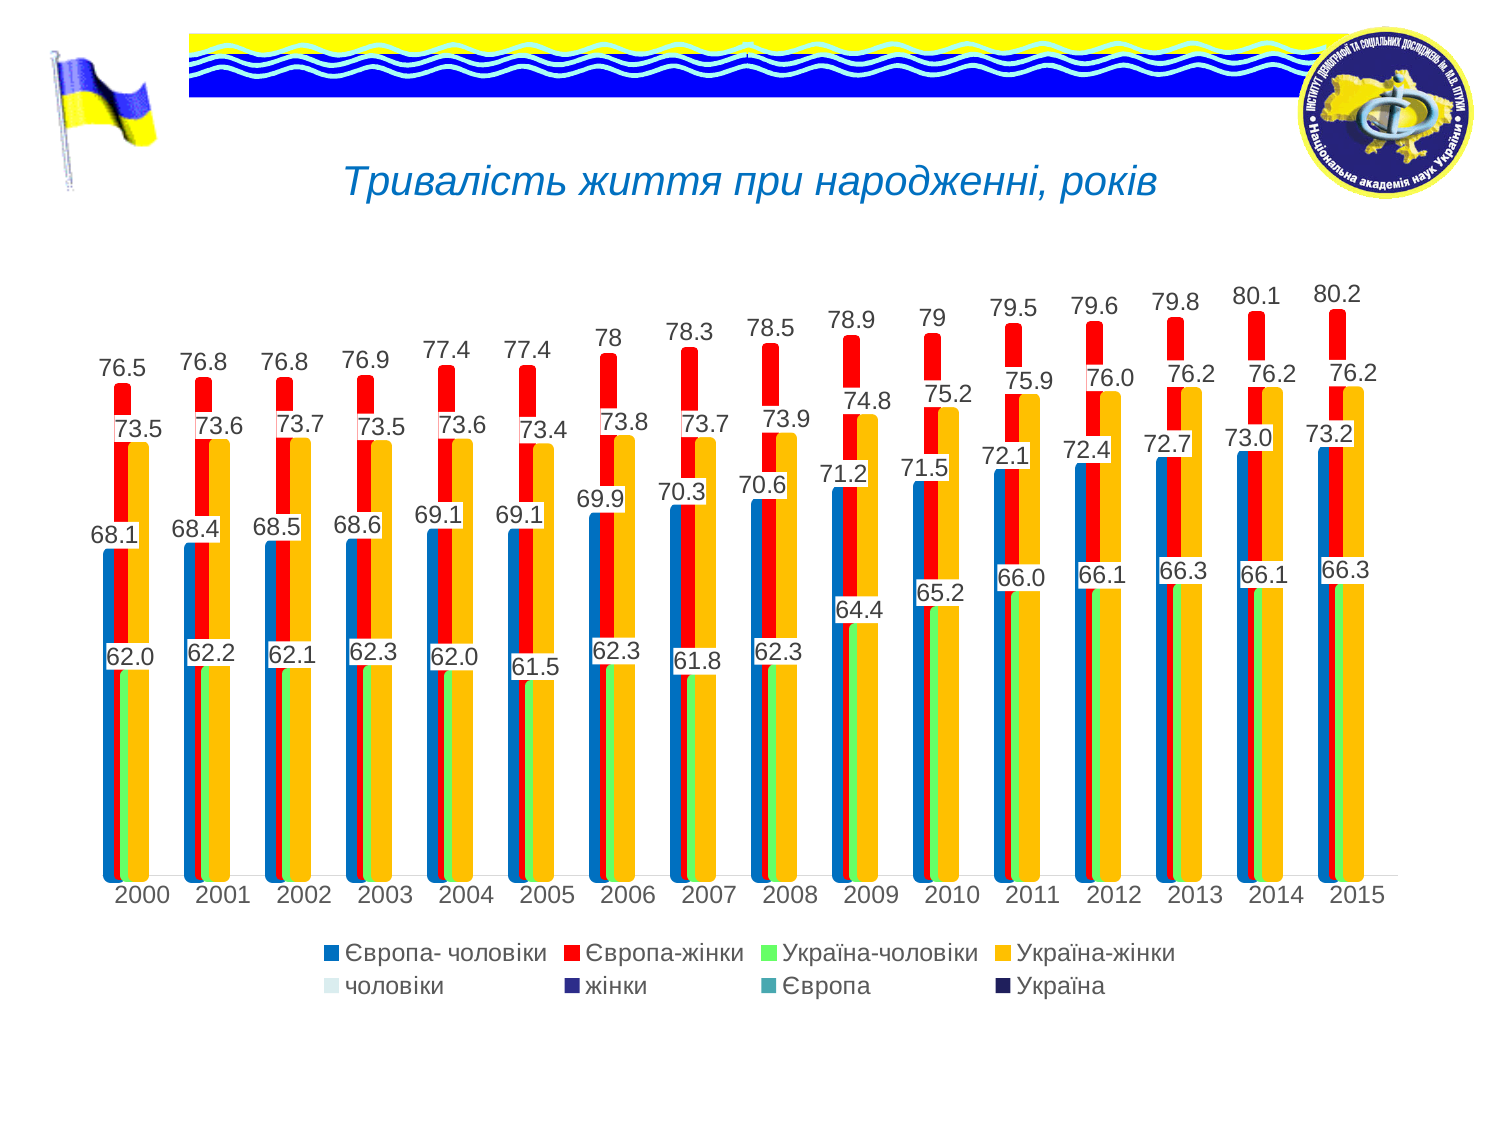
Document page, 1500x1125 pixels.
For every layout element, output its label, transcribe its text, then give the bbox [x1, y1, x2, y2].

title Тривалість життя при народженні, років [75, 124, 1425, 233]
picture [18, 22, 189, 193]
chart [74, 262, 1426, 1006]
picture [1294, 24, 1476, 201]
